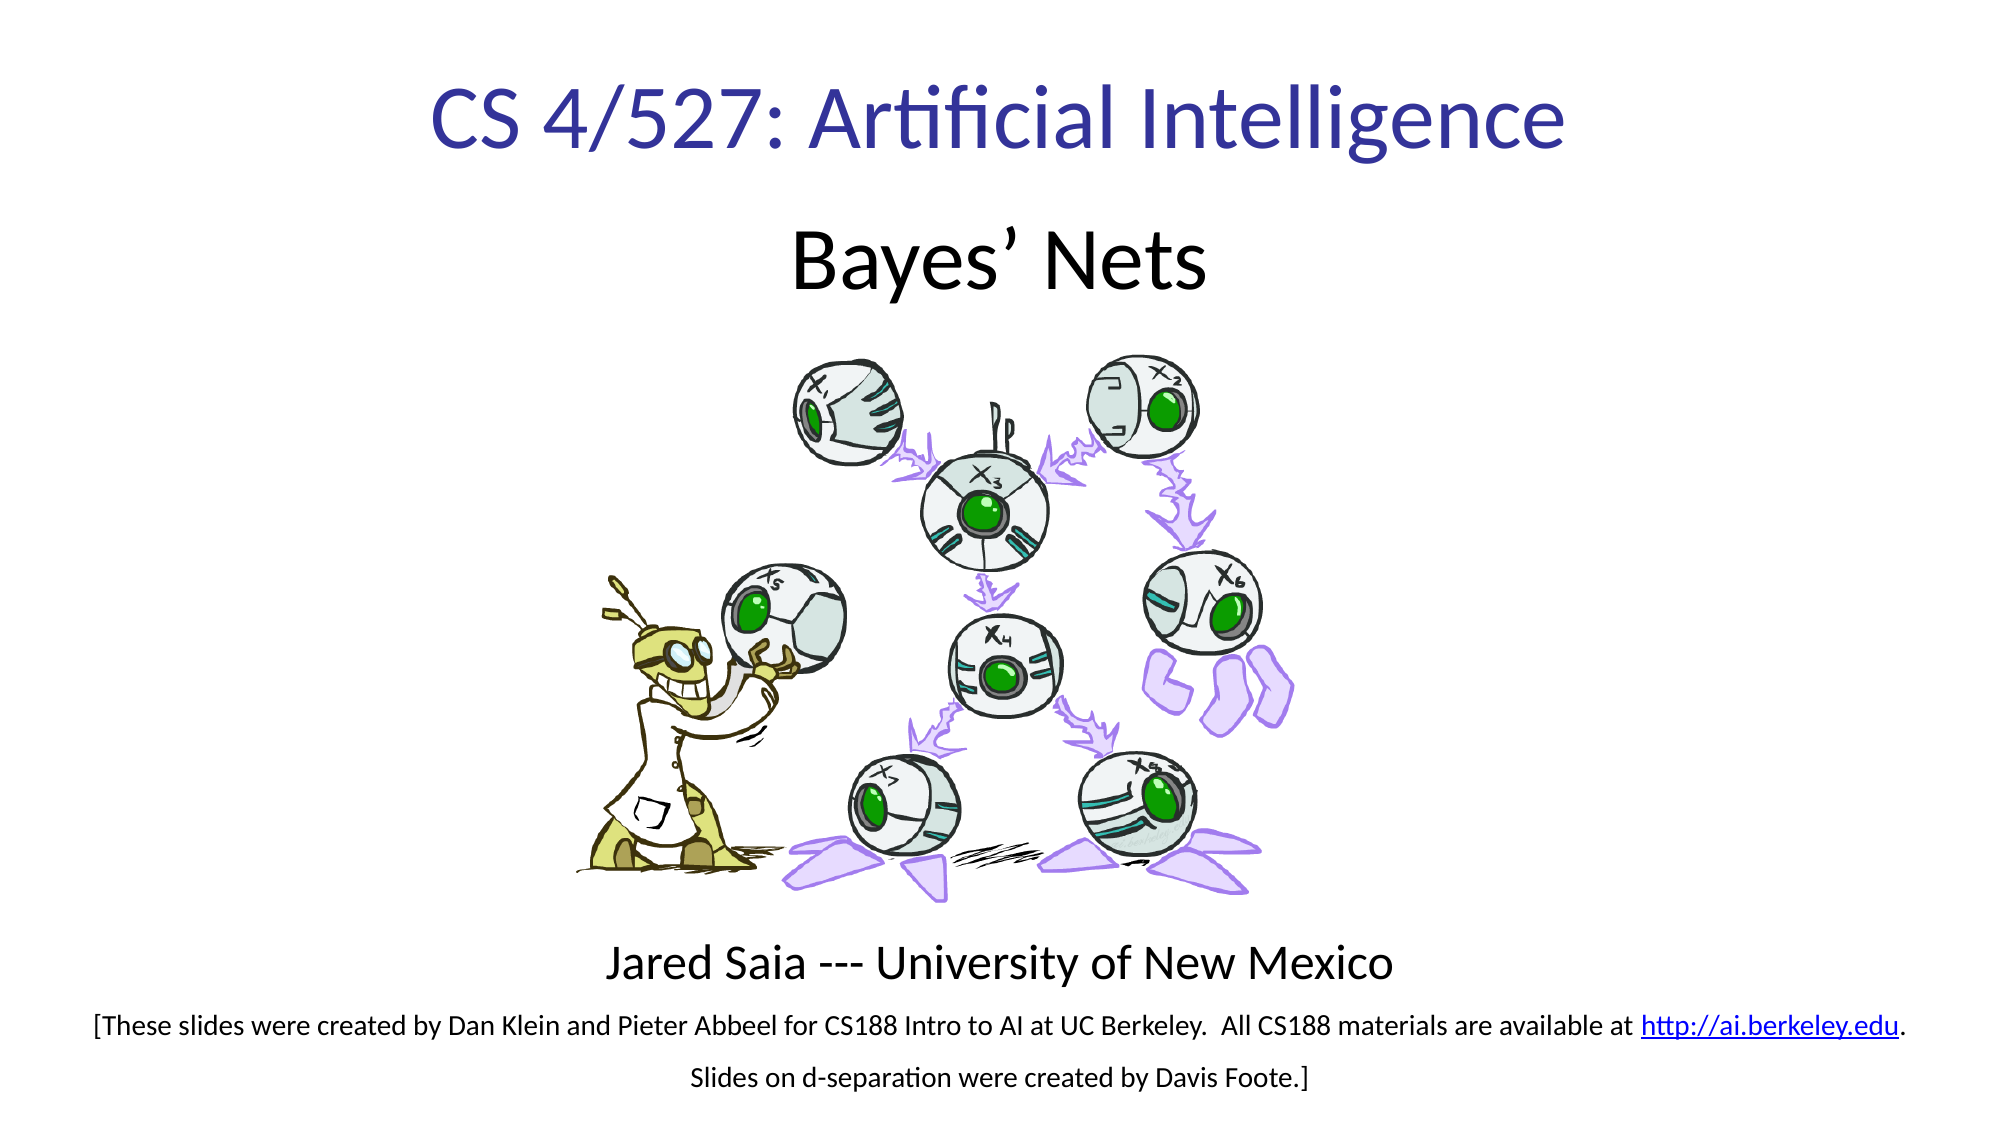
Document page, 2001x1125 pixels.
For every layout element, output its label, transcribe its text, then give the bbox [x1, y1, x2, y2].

list Bayes’ Nets [0, 191, 2000, 443]
title CS 4/527: Artificial Intelligence [0, 45, 2000, 191]
picture [524, 337, 1313, 912]
text_box Jared Saia --- University of New Mexico [These slides were created by Dan Klein and Pieter Abbeel for CS188 Intro to AI at UC Berkeley. All CS188 materials are available at http://ai.berkeley.edu. Slides on d-separation were created by Davis Foote.] [0, 924, 2000, 1099]
